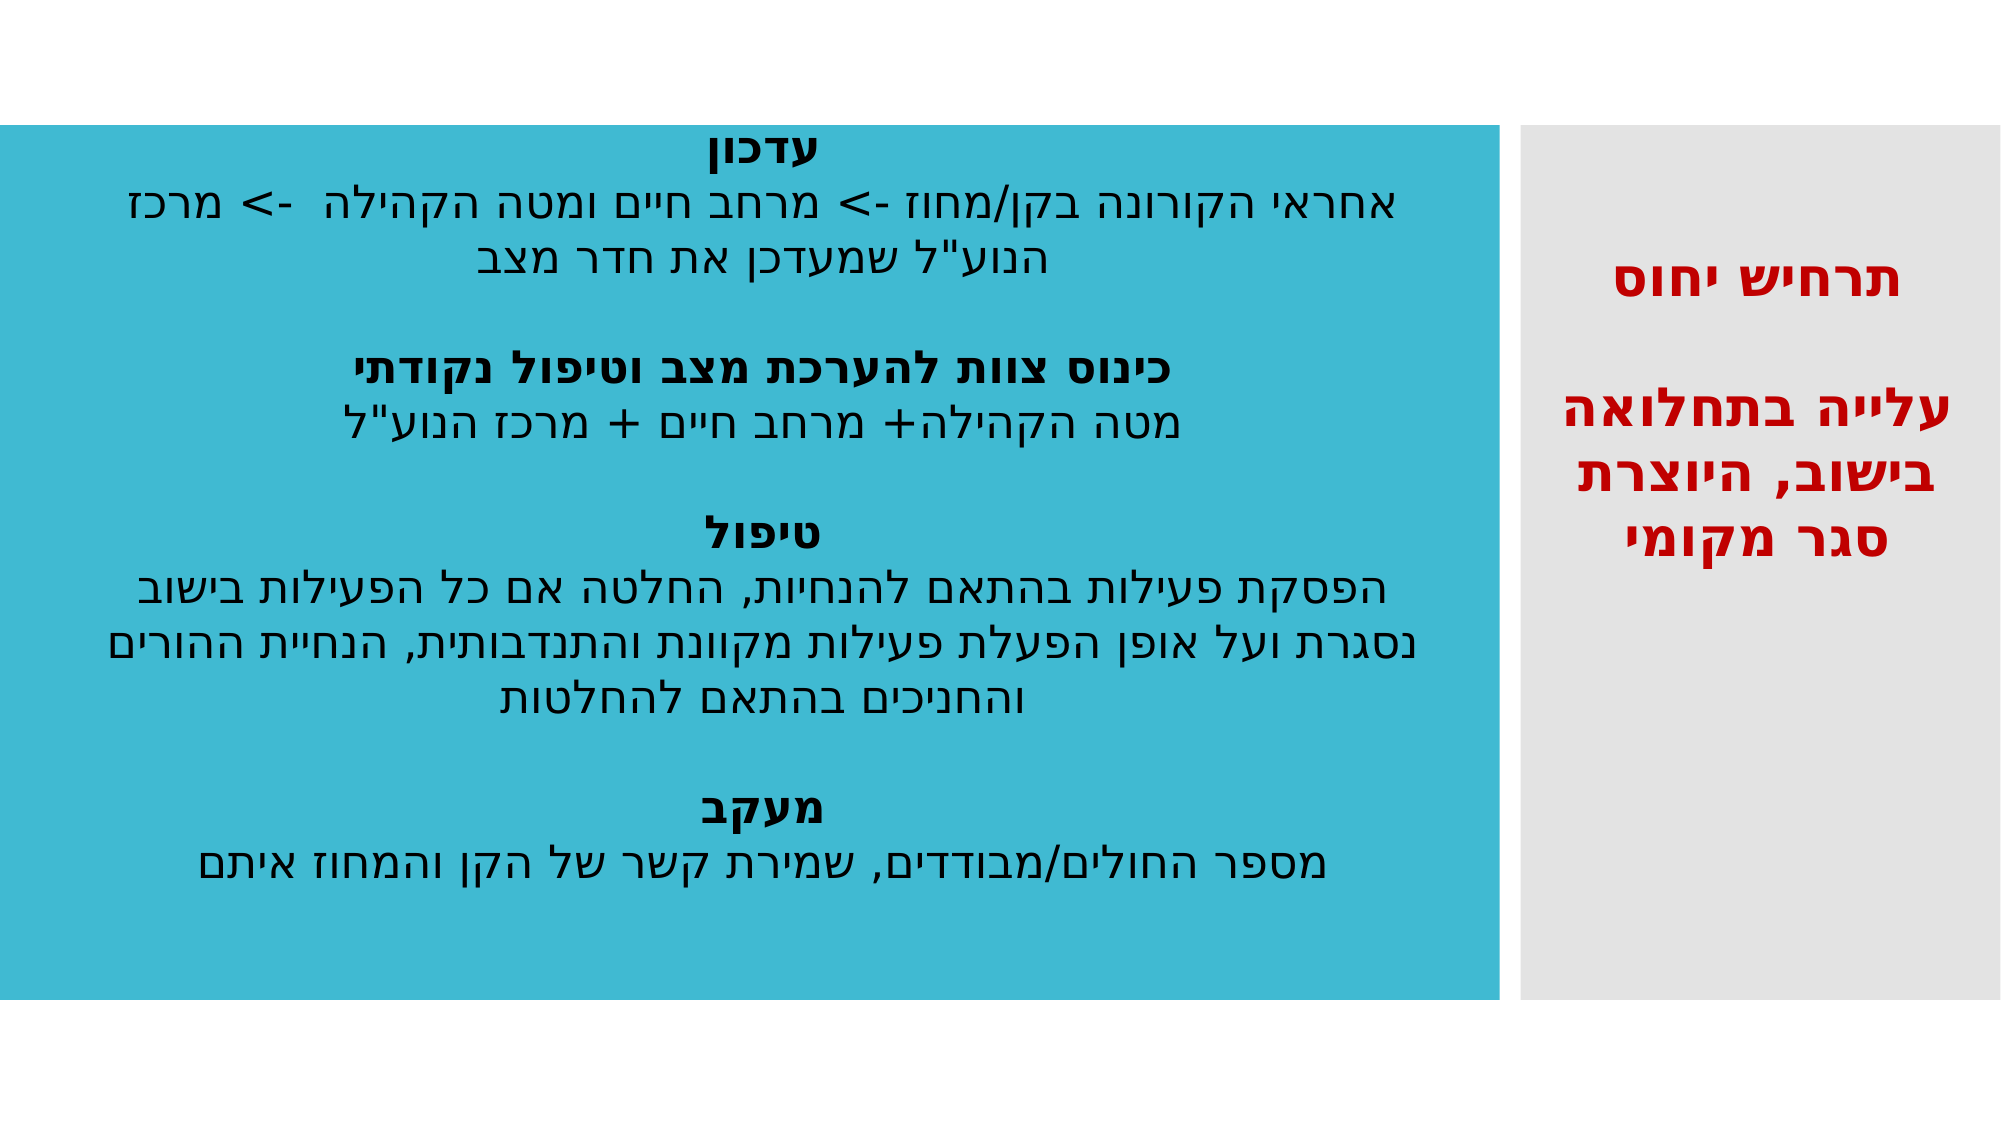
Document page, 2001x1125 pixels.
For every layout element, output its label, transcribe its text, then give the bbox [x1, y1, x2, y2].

text_box עדכון אחראי הקורונה בקן/מחוז -> מרחב חיים ומטה הקהילה -> מרכז הנוע"ל שמעדכן את חדר מצב כינוס צוות להערכת מצב וטיפול נקודתי מטה הקהילה+ מרחב חיים + מרכז הנוע"ל טיפול הפסקת פעילות בהתאם להנחיות, החלטה אם כל הפעילות בישוב נסגרת ועל אופן הפעלת פעילות מקוונת והתנדבותית, הנחיית ההורים והחניכים בהתאם להחלטות מעקב מספר החולים/מבודדים, שמירת קשר של הקן והמחוז איתם [55, 110, 1471, 1005]
text_box תרחיש יחוס עלייה בתחלואה בישוב, היוצרת סגר מקומי [1531, 234, 1984, 575]
